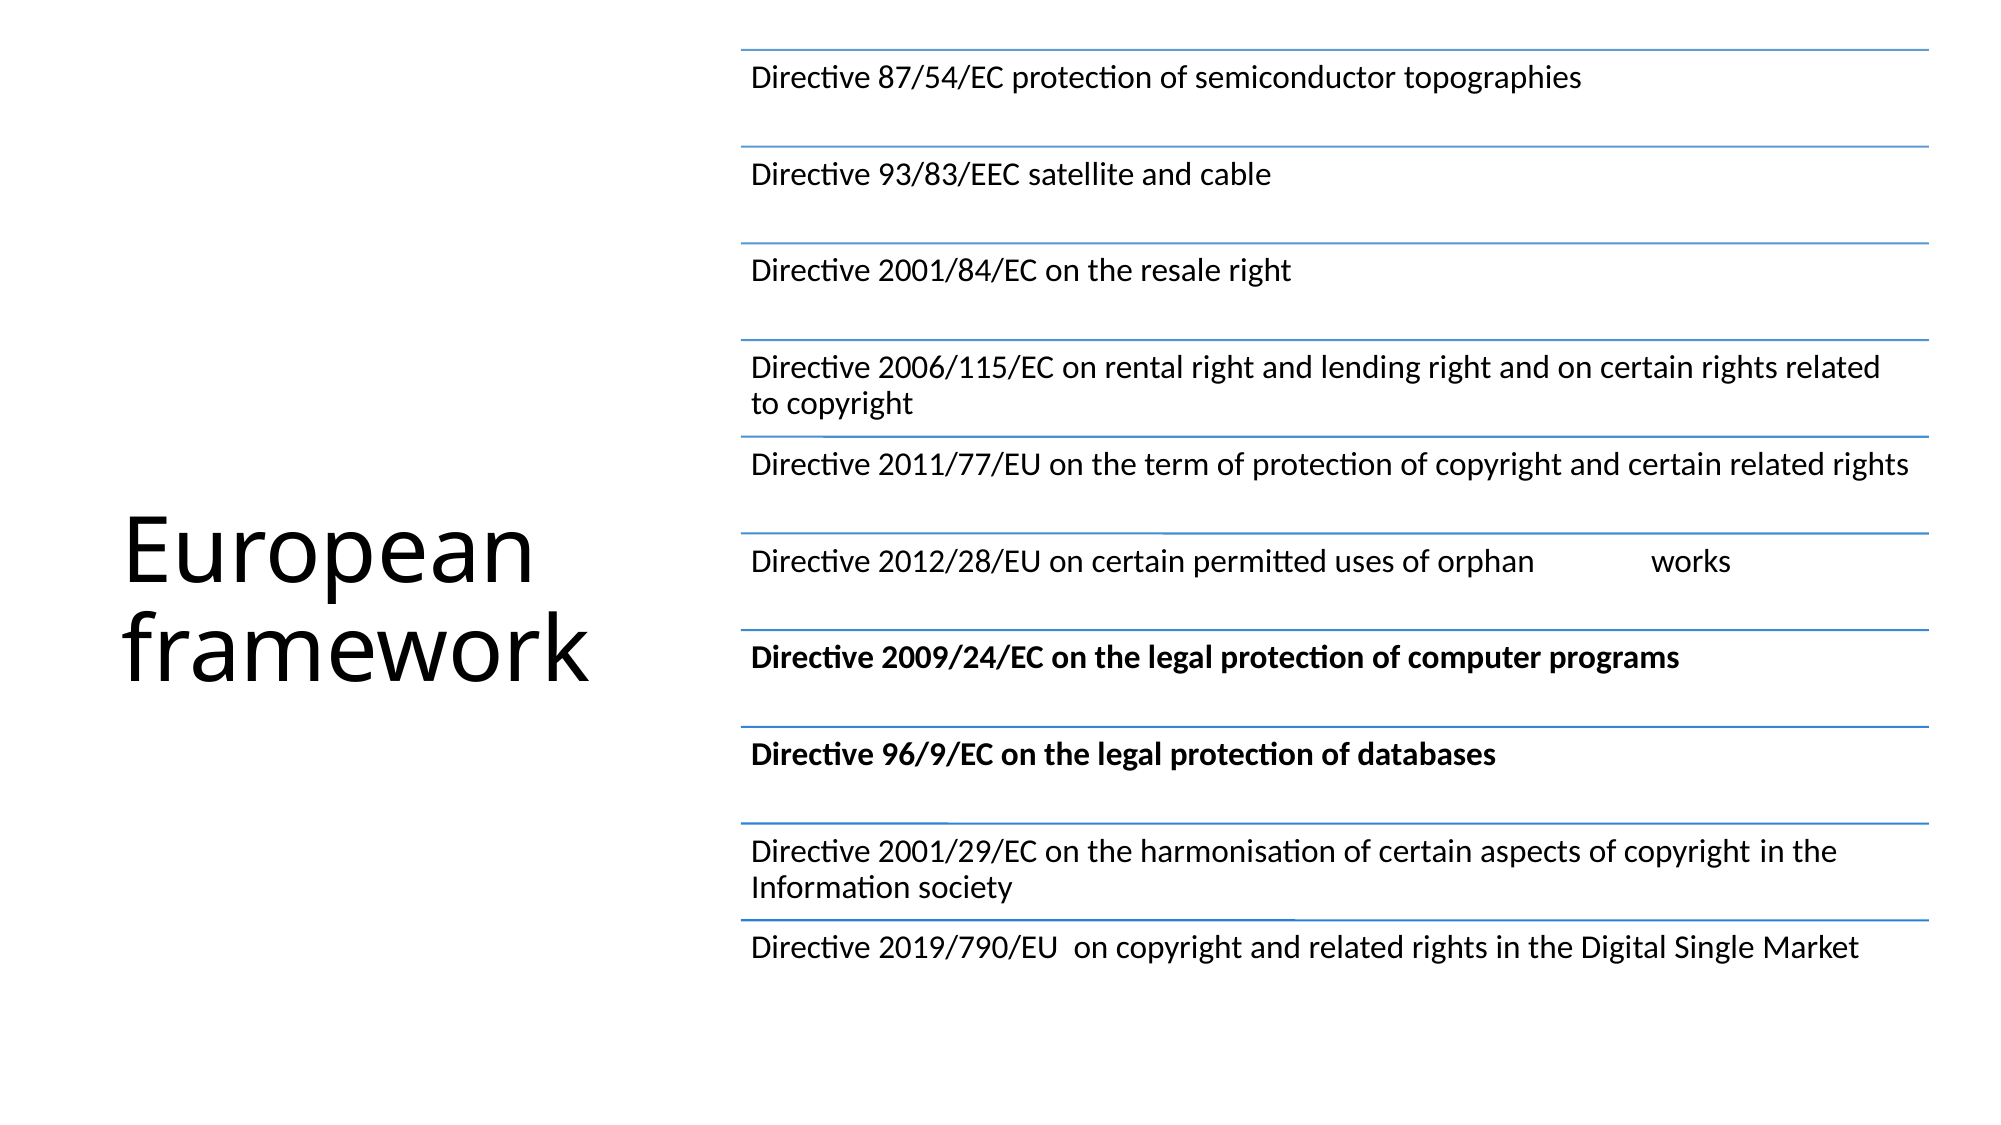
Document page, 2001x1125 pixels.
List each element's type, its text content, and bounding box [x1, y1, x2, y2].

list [740, 49, 1930, 1018]
title European framework [106, 104, 661, 709]
